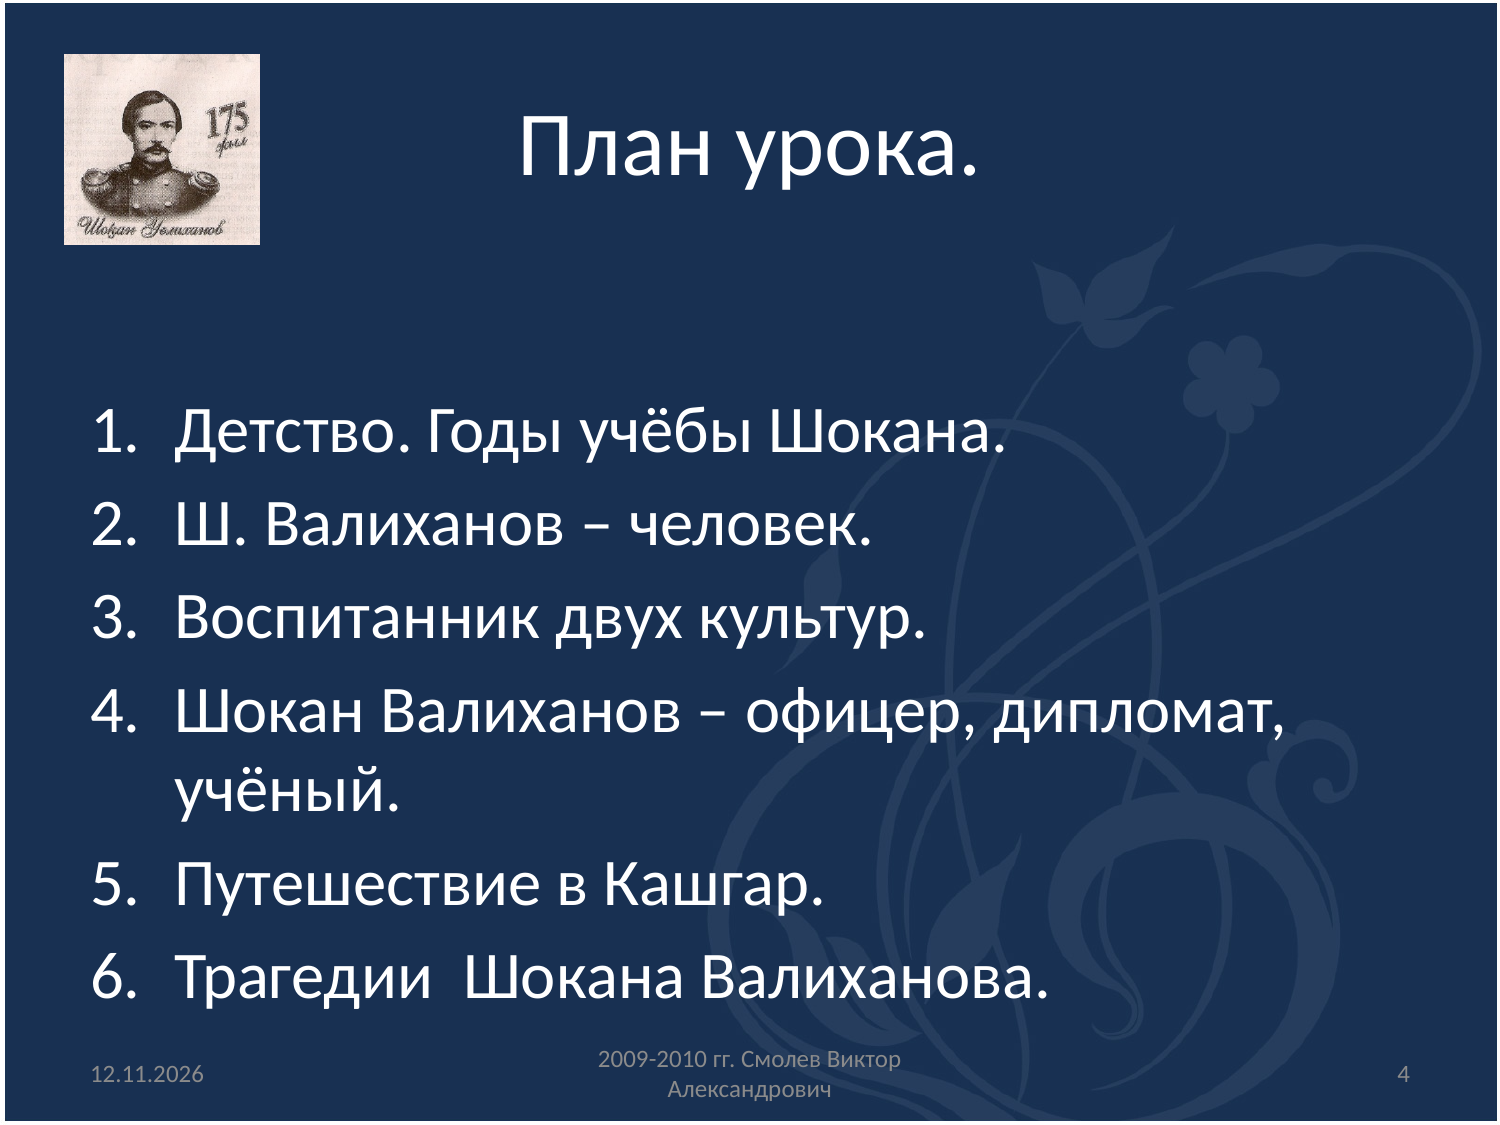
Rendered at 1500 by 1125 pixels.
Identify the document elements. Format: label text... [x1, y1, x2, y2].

picture [0, 0, 1500, 1125]
list Детство. Годы учёбы Шокана. Ш. Валиханов – человек. Воспитанник двух культур. Шокан Валиханов – офицер, дипломат, учёный. Путешествие в Кашгар. Трагедии Шокана Валиханова. [74, 377, 1426, 1032]
footer 2009-2010 гг. Смолев Виктор Александрович [512, 1042, 988, 1103]
title План урока. [74, 44, 1426, 233]
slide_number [75, 1042, 425, 1103]
slide_number 4 [1074, 1042, 1425, 1103]
